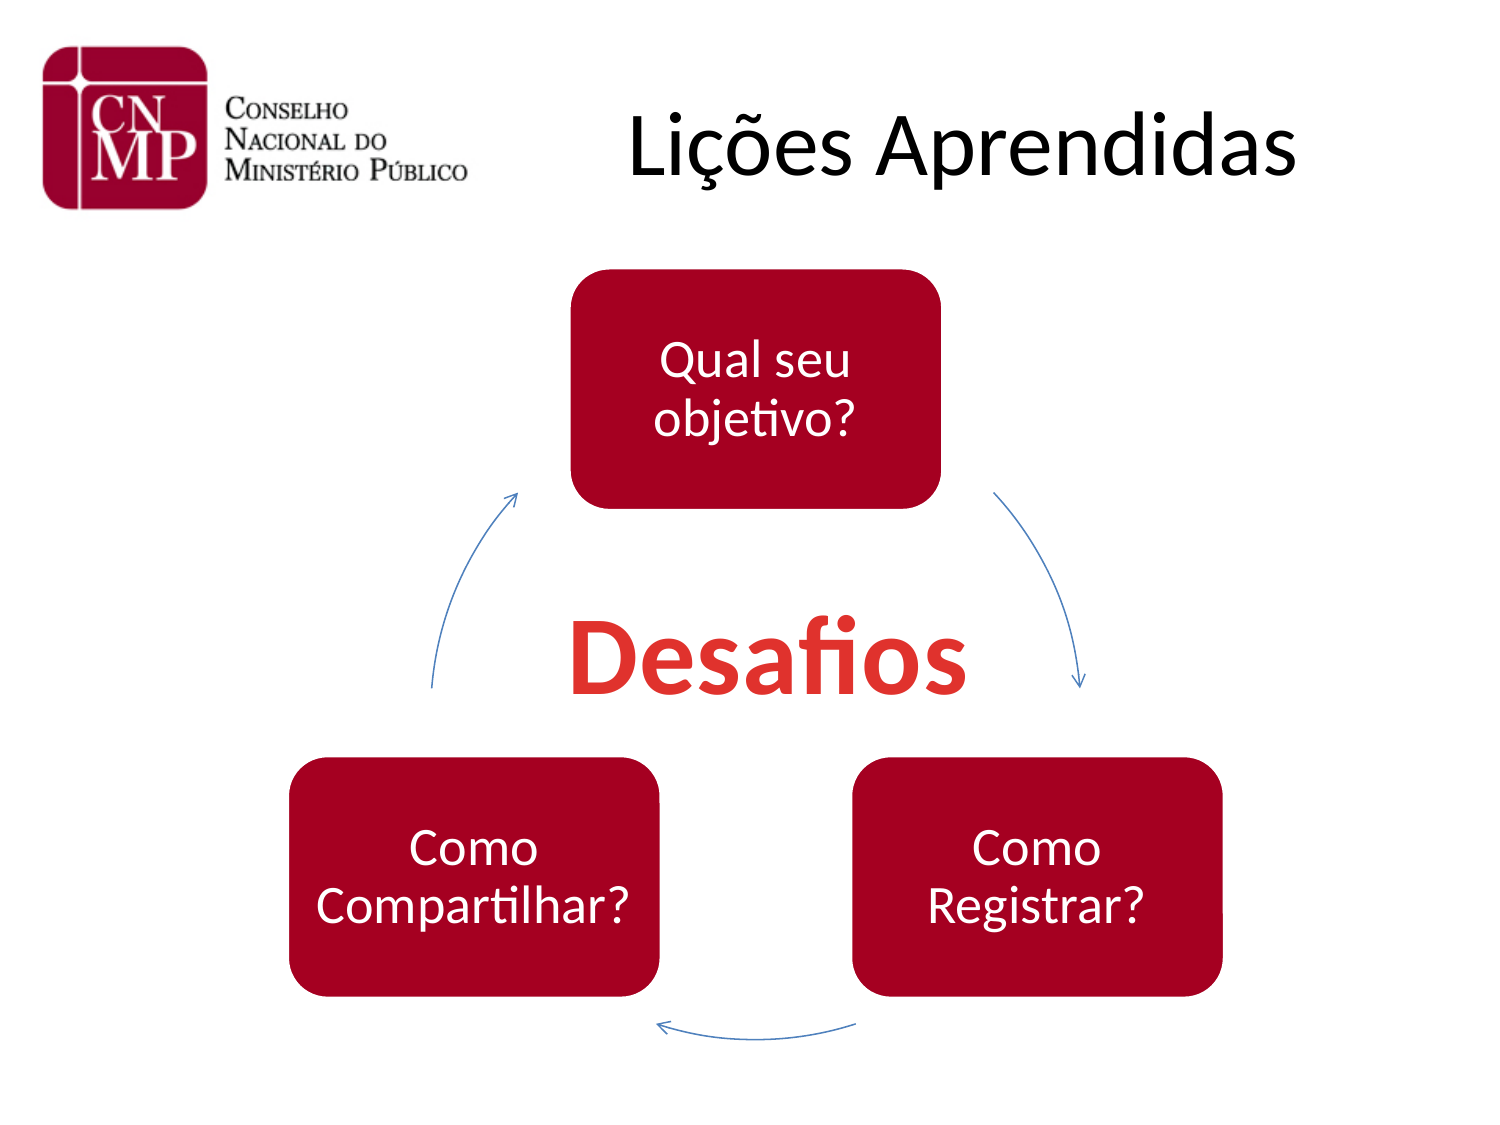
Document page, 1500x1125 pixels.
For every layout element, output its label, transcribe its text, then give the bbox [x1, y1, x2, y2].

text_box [111, 266, 1400, 1085]
title Lições Aprendidas [501, 45, 1425, 233]
picture [15, 34, 485, 225]
